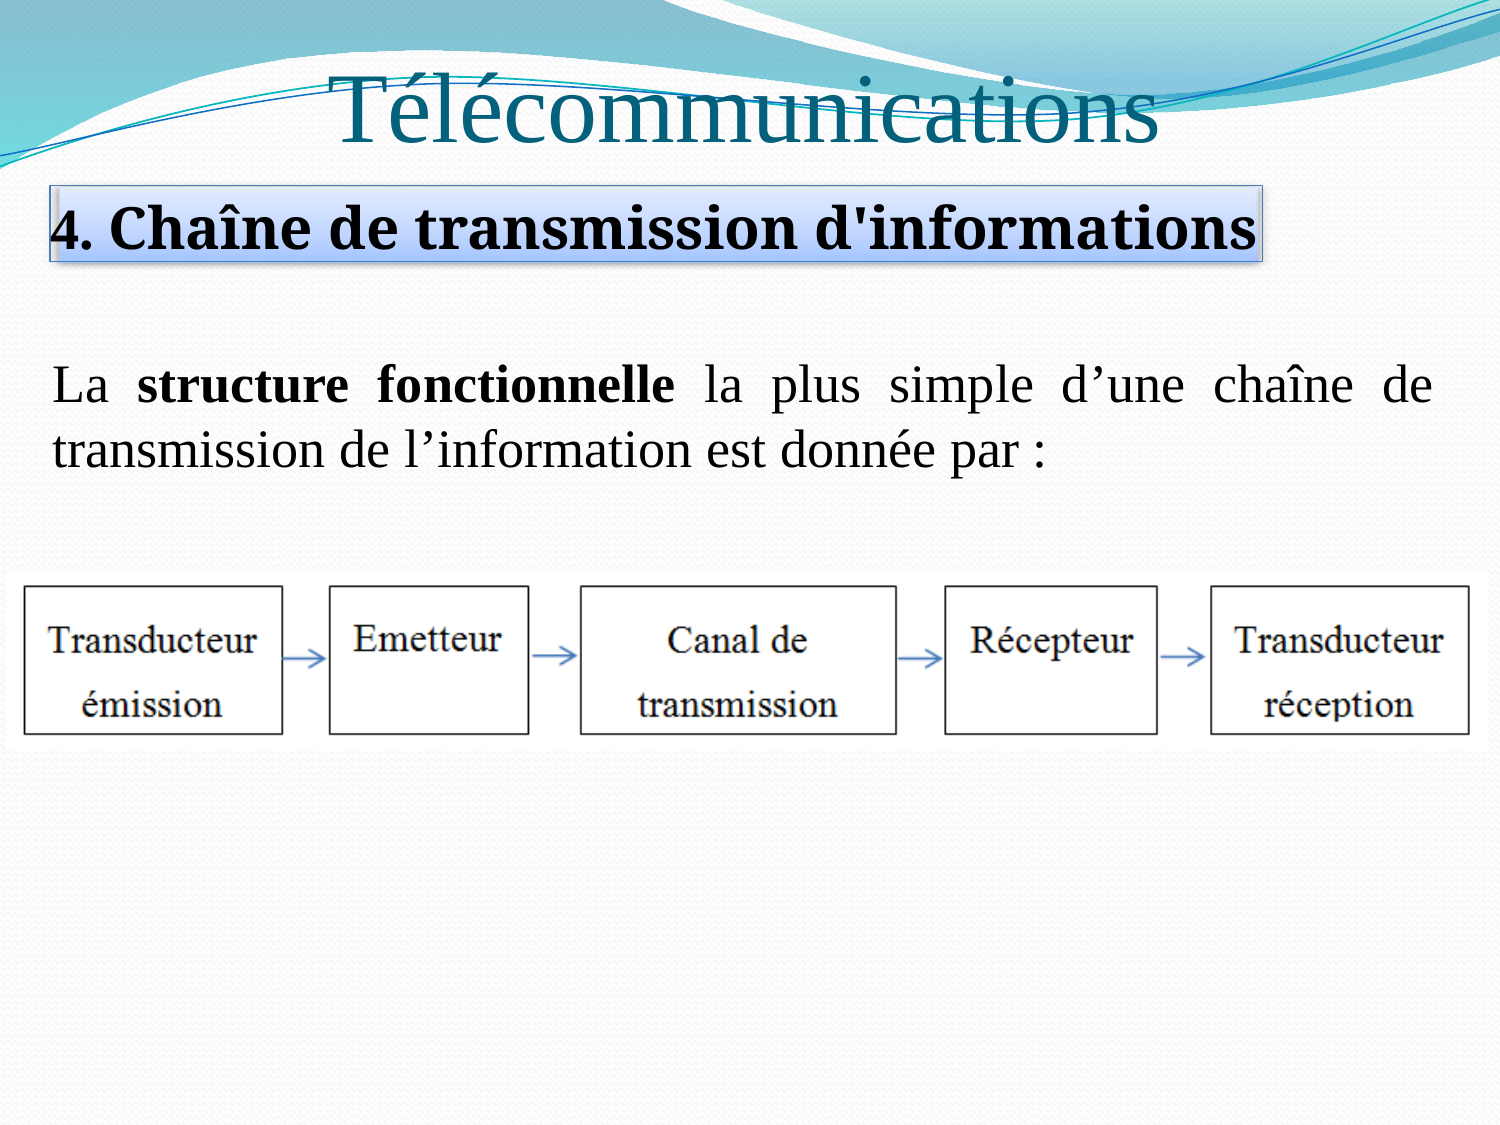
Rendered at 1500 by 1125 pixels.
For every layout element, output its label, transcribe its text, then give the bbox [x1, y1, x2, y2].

picture [5, 570, 1488, 751]
text_box La structure fonctionnelle la plus simple d’une chaîne de transmission de l’information est donnée par : [37, 341, 1450, 486]
title Télécommunications [324, 0, 1175, 163]
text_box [24, 174, 1276, 290]
